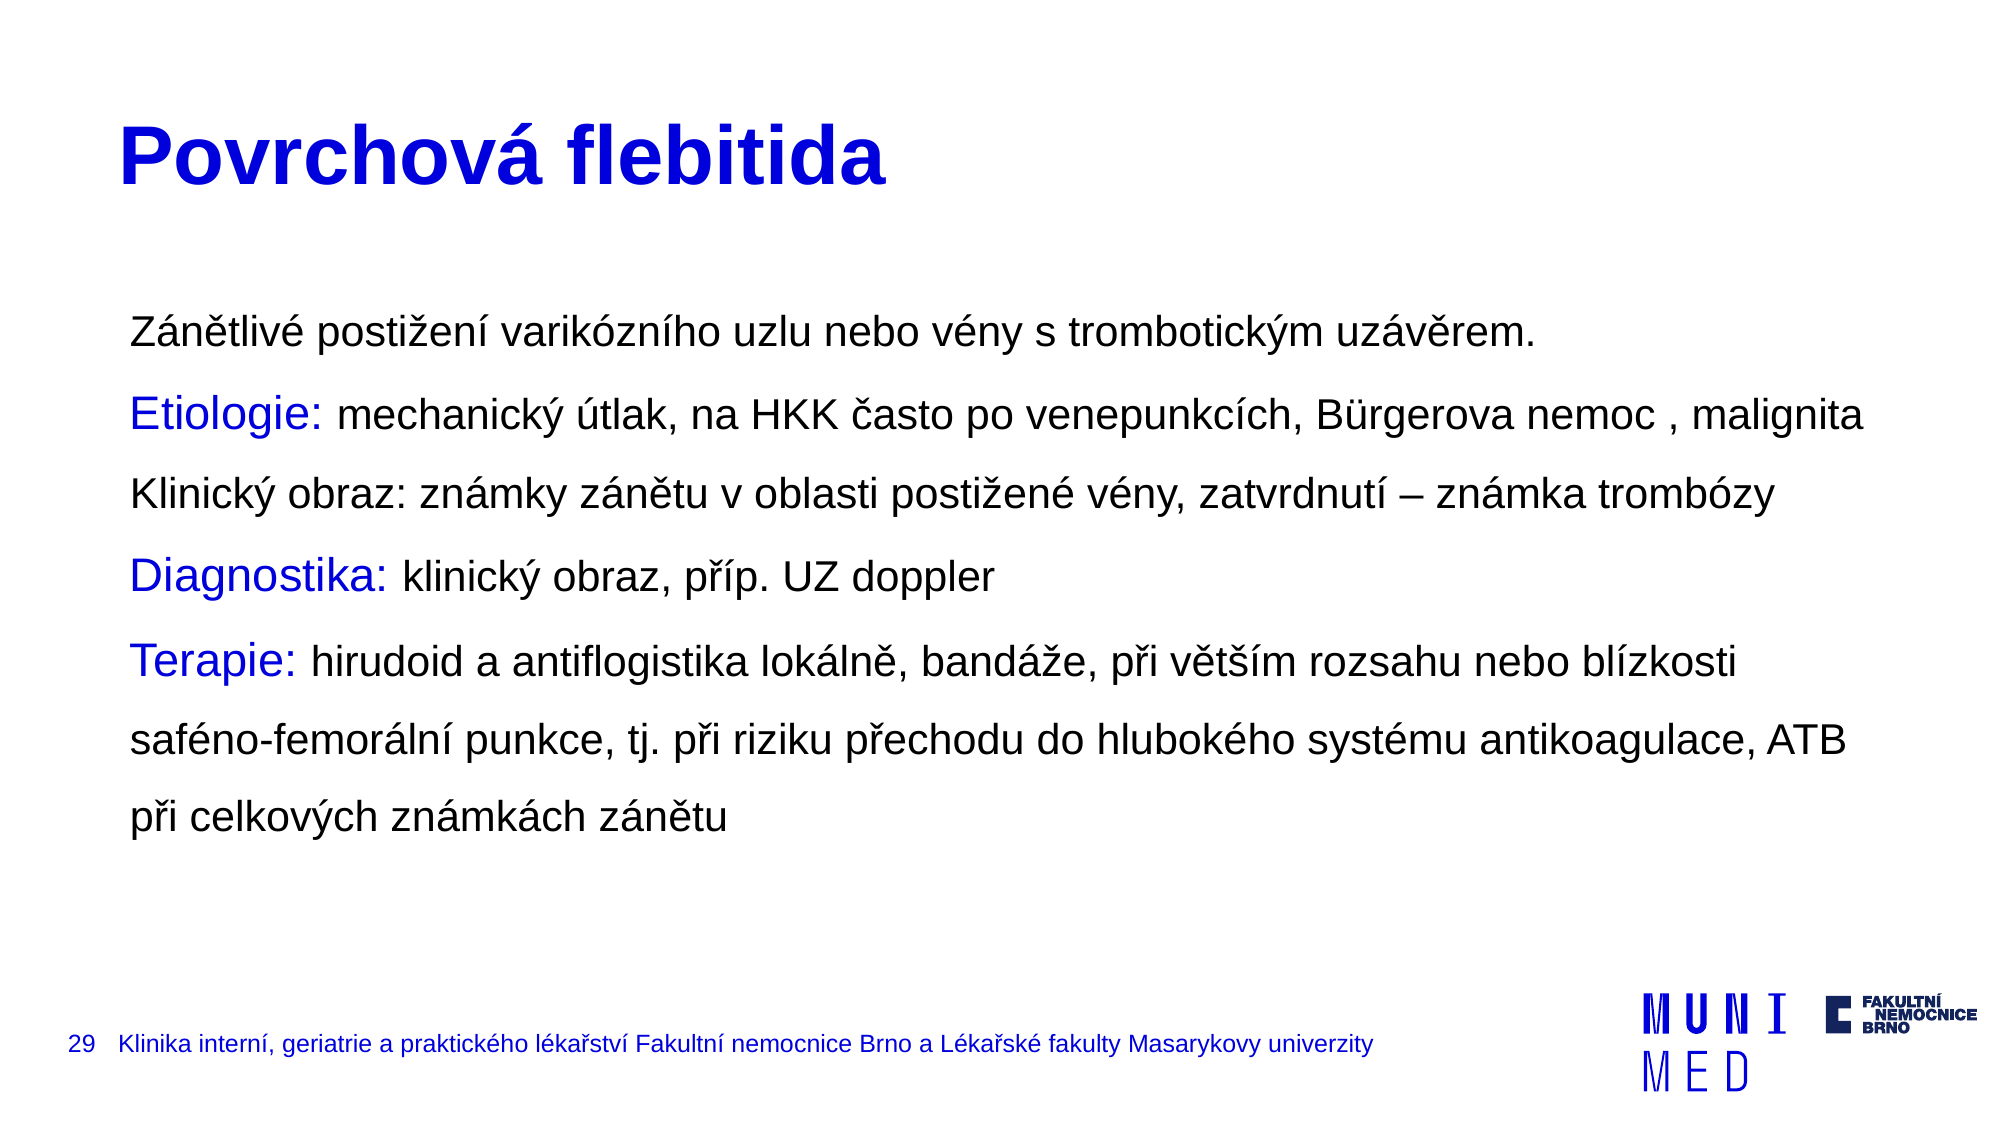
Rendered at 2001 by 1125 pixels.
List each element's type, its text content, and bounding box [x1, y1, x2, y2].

footer Klinika interní, geriatrie a praktického lékařství Fakultní nemocnice Brno a Lékařské fakulty Masarykovy univerzity [118, 1021, 1418, 1063]
title Povrchová flebitida [118, 118, 1883, 193]
list Zánětlivé postižení varikózního uzlu nebo vény s trombotickým uzávěrem. Etiologie: mechanický útlak, na HKK často po venepunkcích, Bürgerova nemoc , malignita Klinický obraz: známky zánětu v oblasti postižené vény, zatvrdnutí – známka trombózy Diagnostika: klinický obraz, příp. UZ doppler Terapie: hirudoid a antiflogistika lokálně, bandáže, při větším rozsahu nebo blízkosti saféno-femorální punkce, tj. při riziku přechodu do hlubokého systému antikoagulace, ATB při celkových známkách zánětu [118, 277, 1883, 957]
slide_number 29 [67, 1021, 110, 1063]
